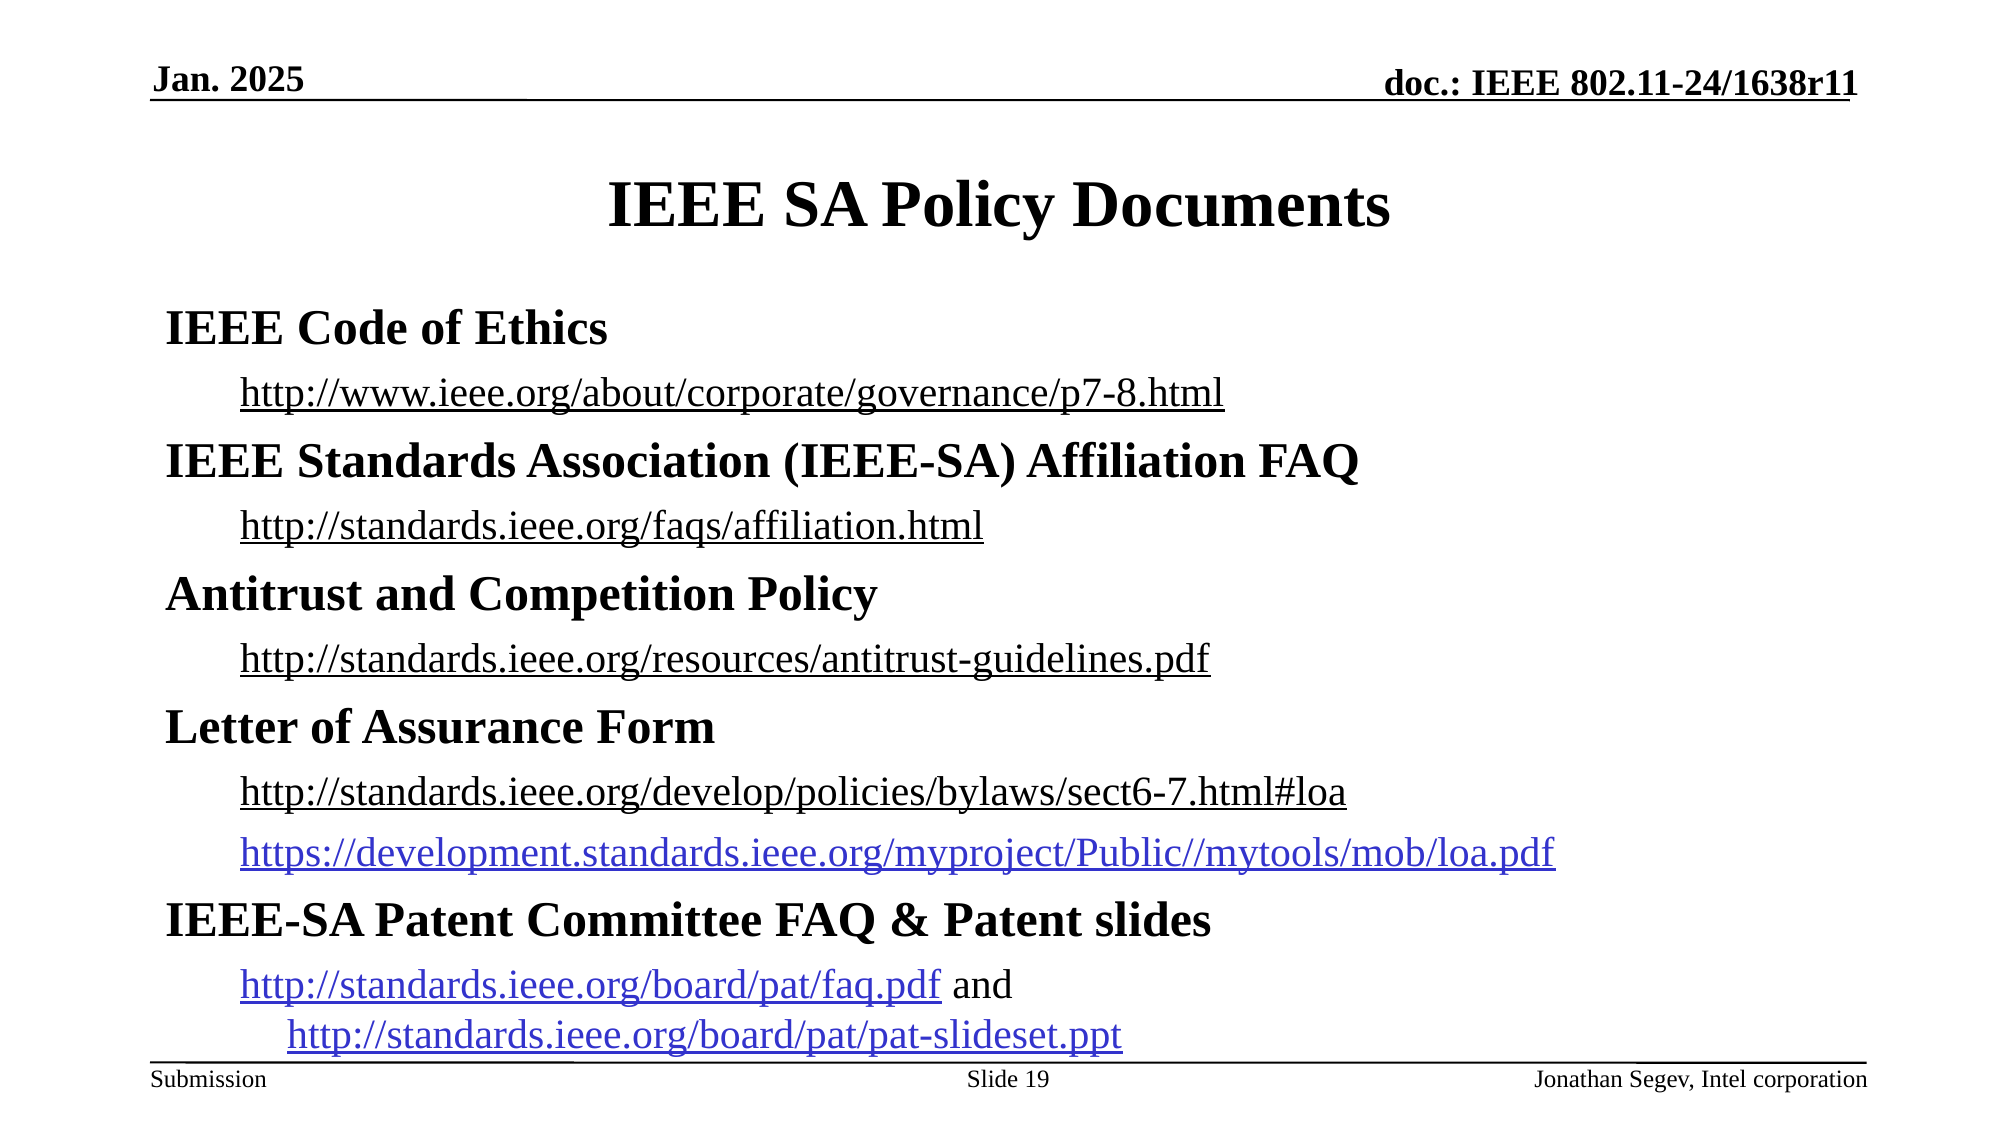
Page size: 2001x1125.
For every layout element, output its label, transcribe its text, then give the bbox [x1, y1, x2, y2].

footer Jonathan Segev, Intel corporation [1171, 1061, 1869, 1093]
title IEEE SA Policy Documents [149, 112, 1850, 286]
slide_number Slide 19 [950, 1061, 1067, 1123]
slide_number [152, 54, 563, 100]
list IEEE Code of Ethics http://www.ieee.org/about/corporate/governance/p7-8.html IEEE Standards Association (IEEE-SA) Affiliation FAQ http://standards.ieee.org/faqs/affiliation.html Antitrust and Competition Policy http://standards.ieee.org/resources/antitrust-guidelines.pdf Letter of Assurance Form http://standards.ieee.org/develop/policies/bylaws/sect6-7.html#loa https://development.standards.ieee.org/myproject/Public//mytools/mob/loa.pdf IEEE-SA Patent Committee FAQ & Patent slides http://standards.ieee.org/board/pat/faq.pdf and http://standards.ieee.org/board/pat/pat-slideset.ppt [149, 286, 1850, 1000]
